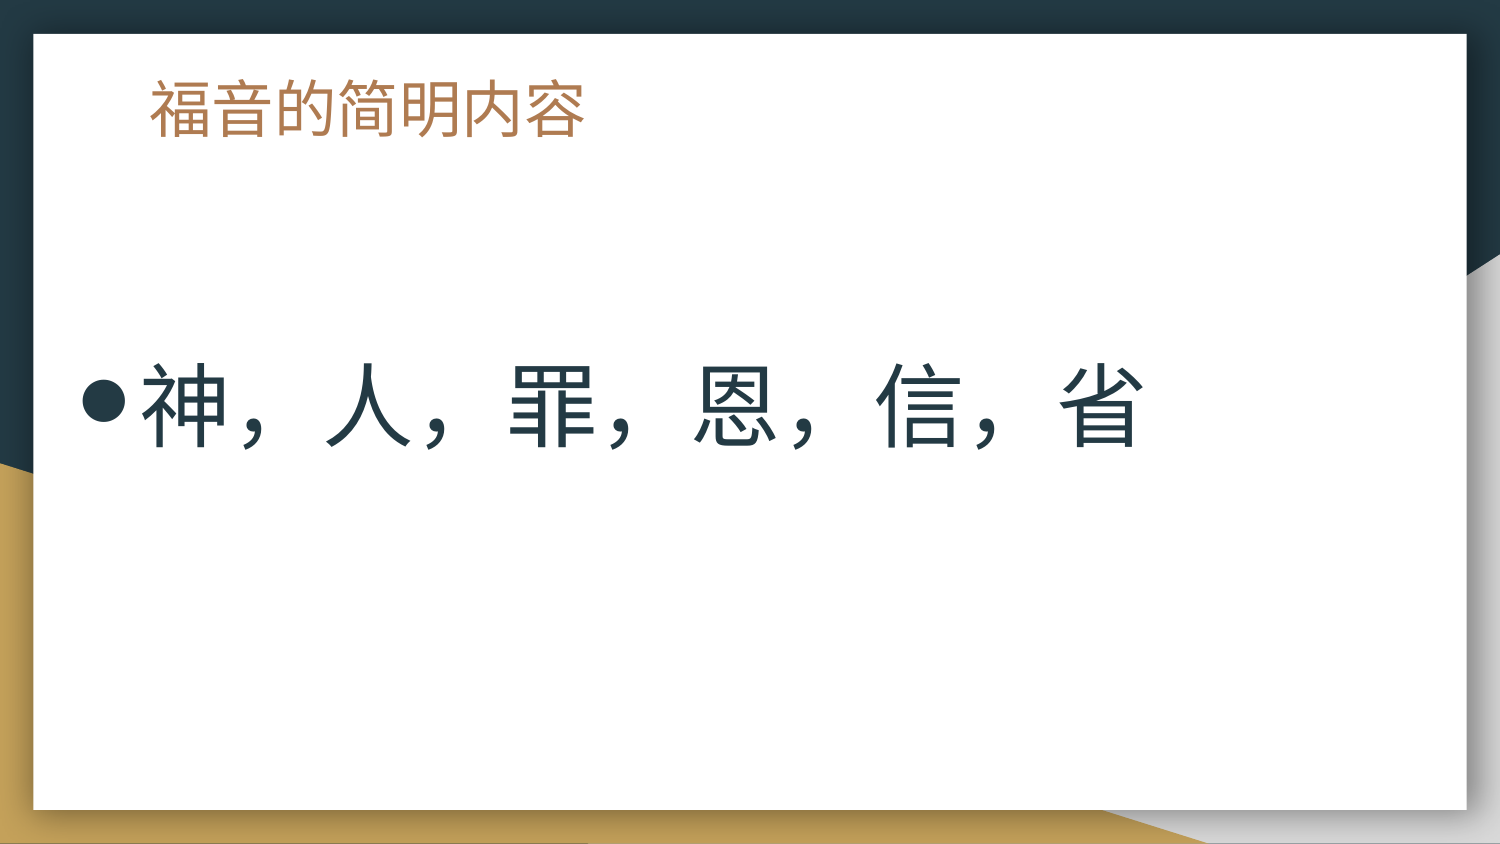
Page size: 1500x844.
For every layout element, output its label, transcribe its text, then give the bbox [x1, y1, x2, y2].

title 福音的简明内容 [134, 54, 1366, 212]
list 神，人，罪，恩，信，省 [49, 317, 1456, 729]
